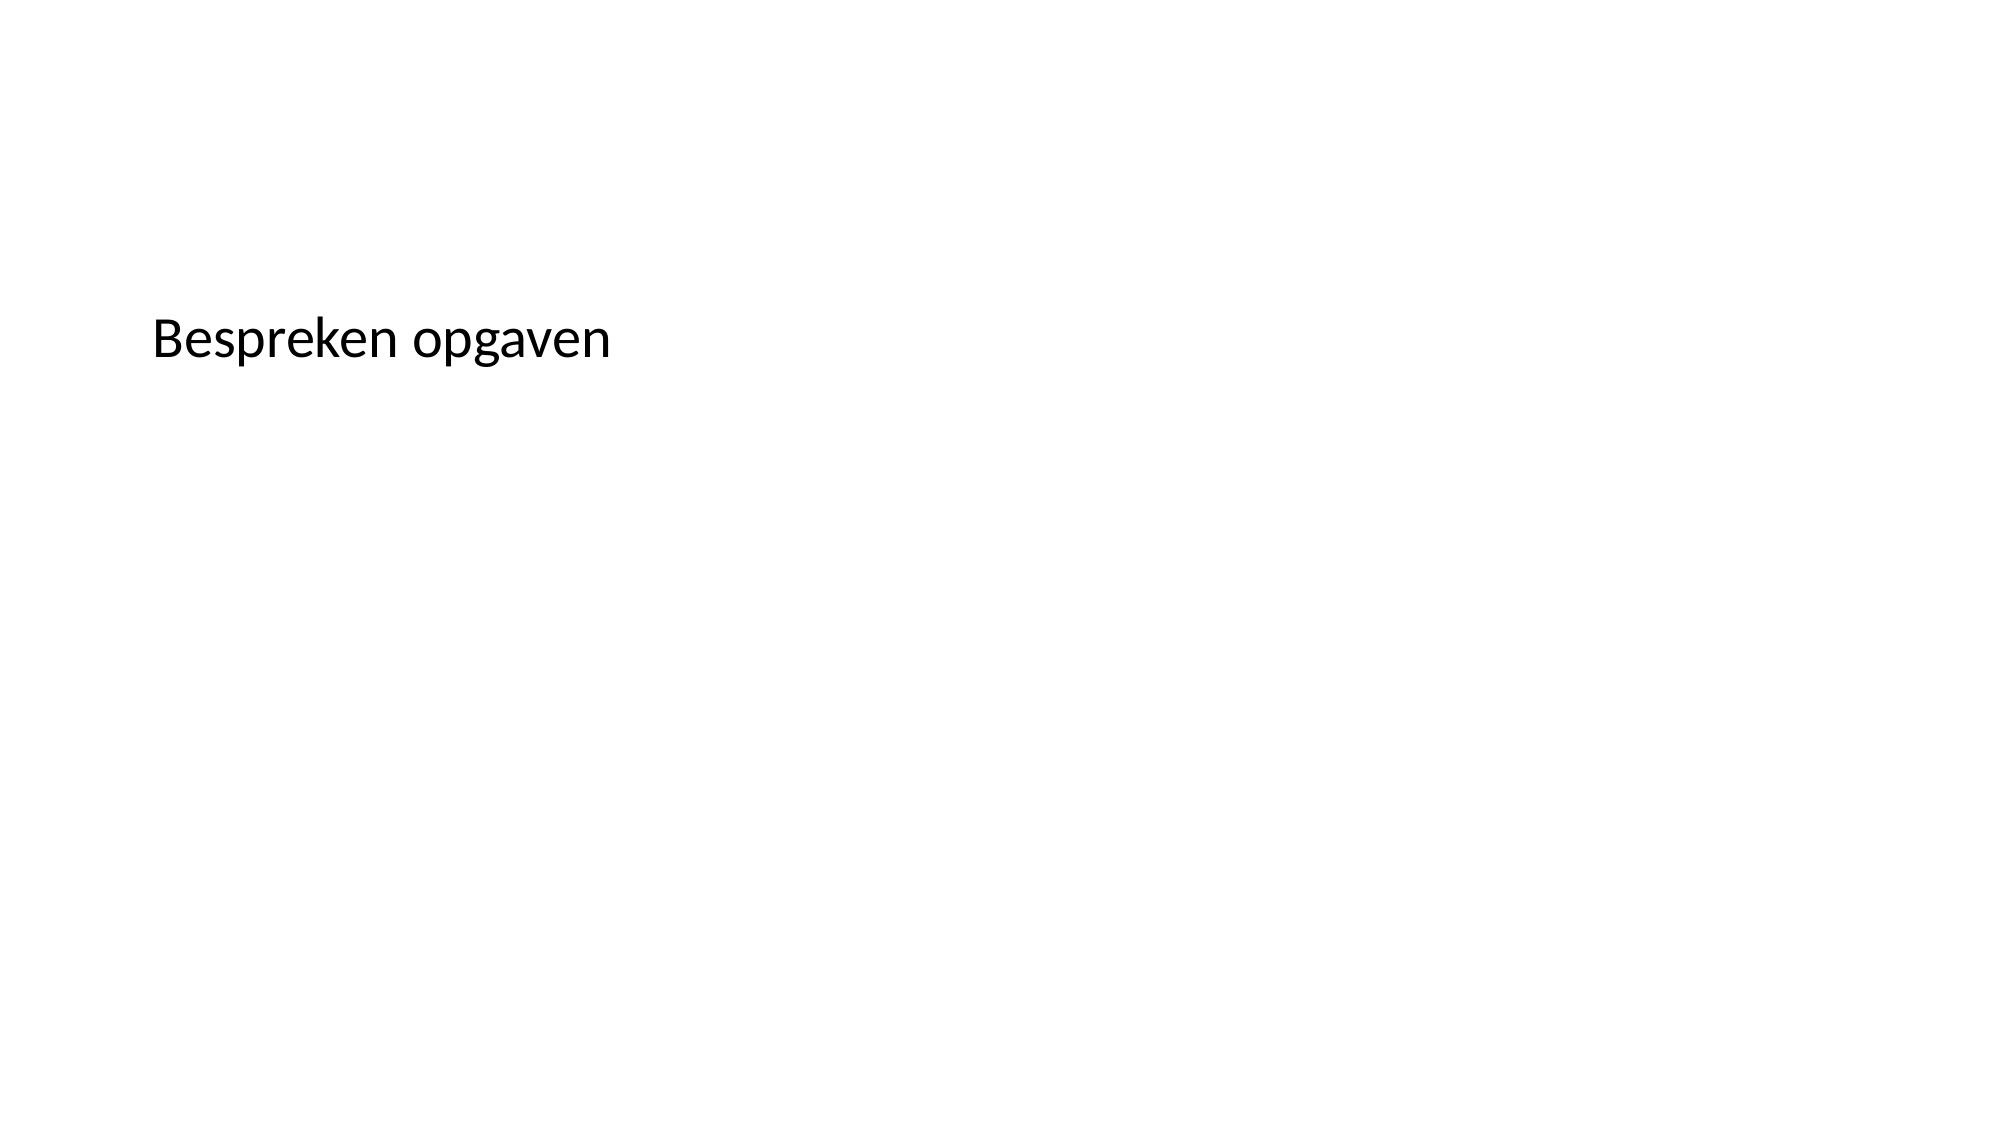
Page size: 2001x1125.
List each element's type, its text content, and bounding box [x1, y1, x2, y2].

list Bespreken opgaven [137, 299, 1863, 1014]
